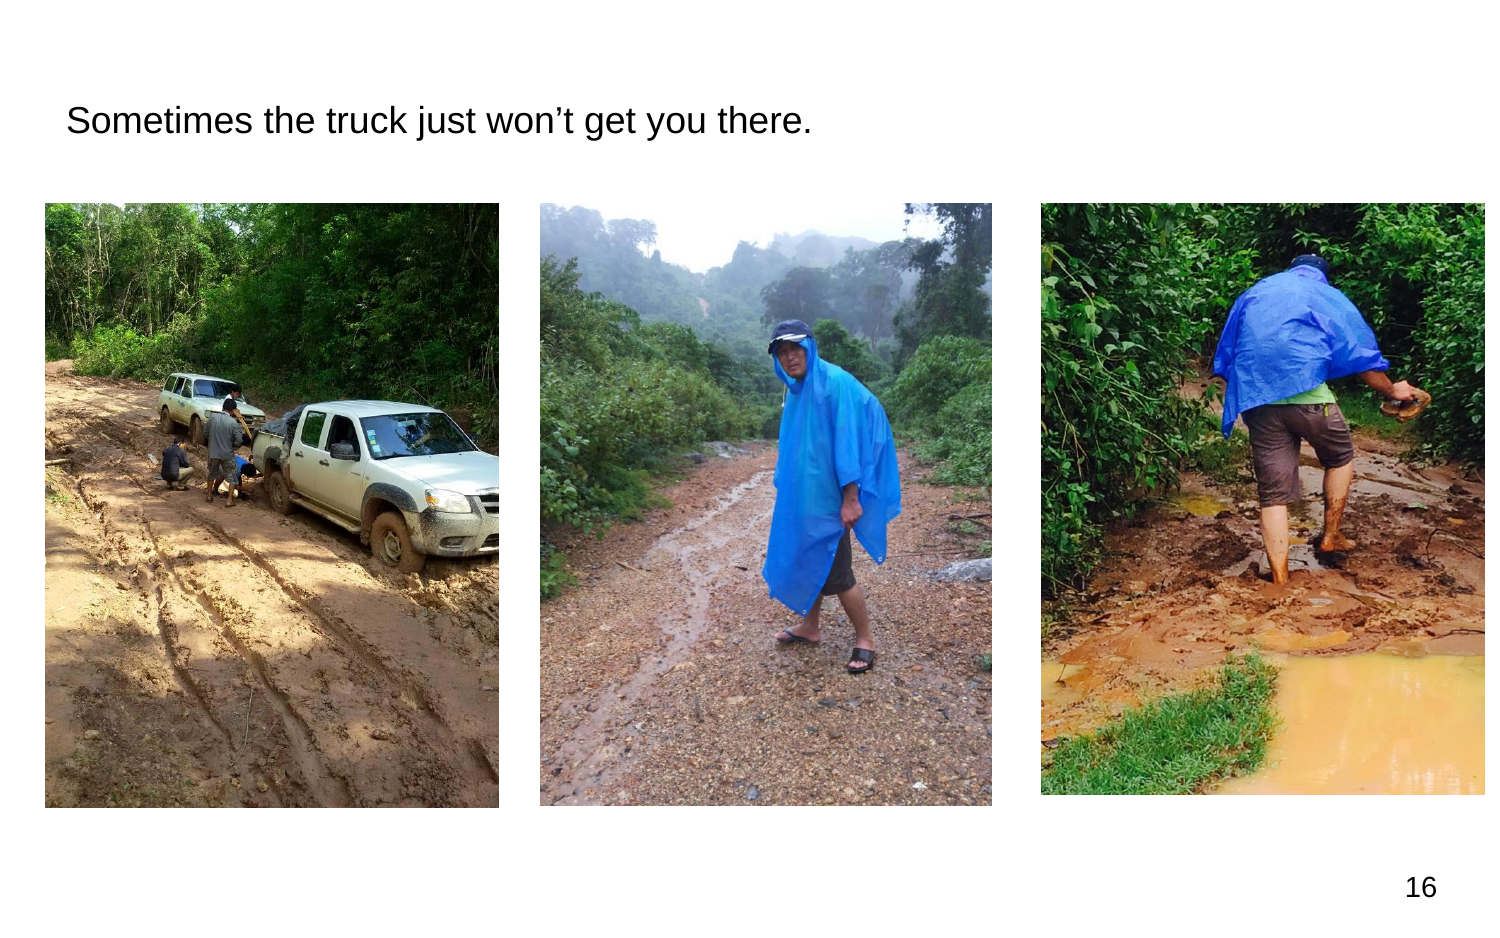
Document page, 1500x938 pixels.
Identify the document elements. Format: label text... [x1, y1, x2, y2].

title Sometimes the truck just won’t get you there. [51, 81, 1449, 186]
picture [540, 203, 993, 807]
slide_number 16 [1389, 849, 1480, 922]
picture [45, 203, 499, 808]
picture [1040, 203, 1485, 795]
